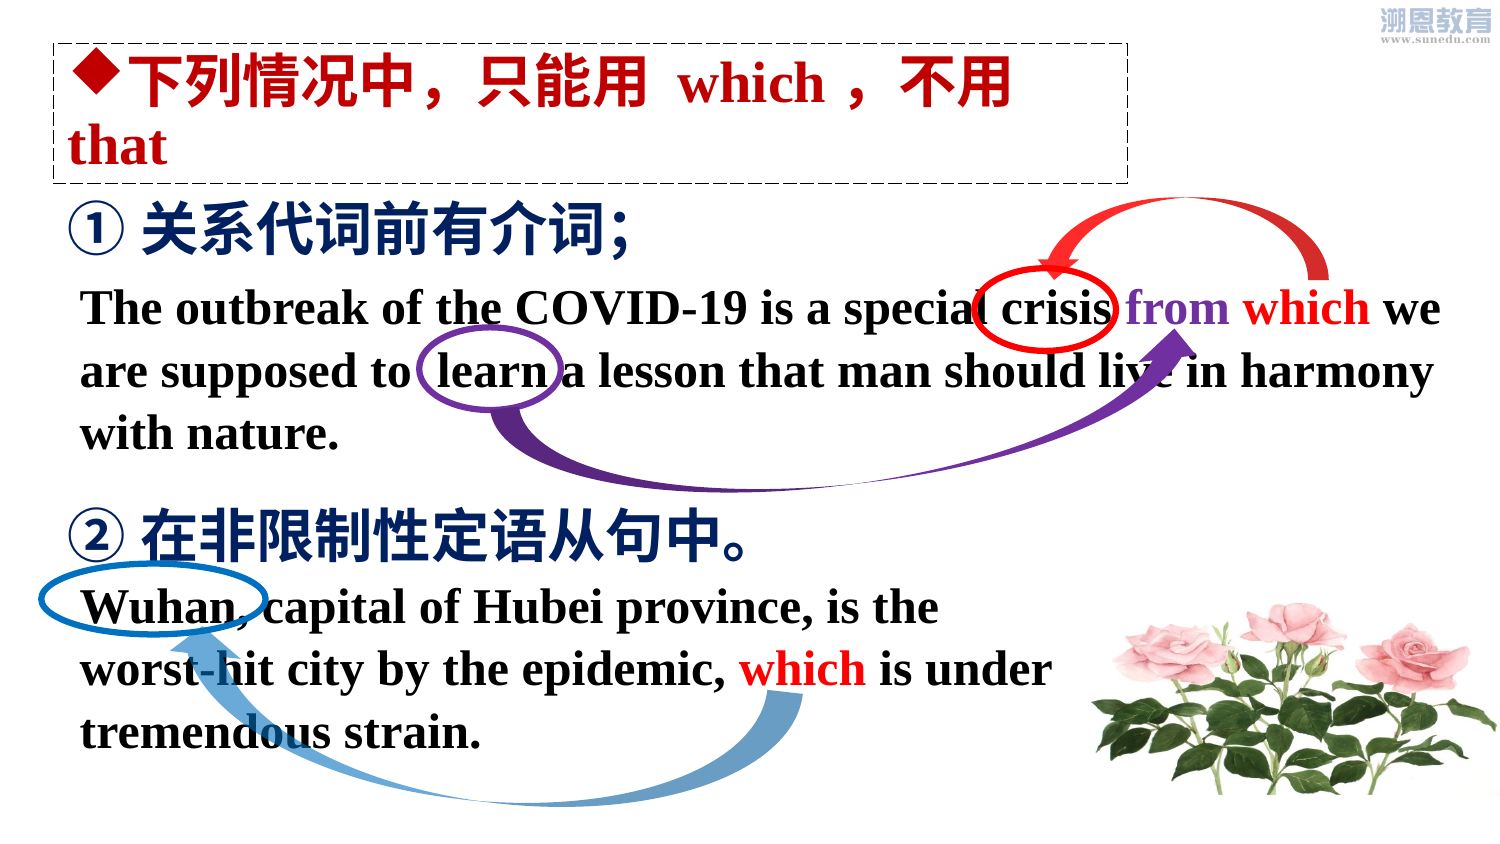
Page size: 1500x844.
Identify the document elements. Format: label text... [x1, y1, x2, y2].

text_box Wuhan, capital of Hubei province, is the worst-hit city by the epidemic, which is under tremendous strain. [64, 624, 314, 766]
text_box [417, 325, 563, 413]
text_box [487, 326, 1199, 495]
picture [1085, 532, 1500, 844]
text_box [167, 624, 805, 810]
picture [1380, 7, 1491, 43]
text_box [972, 266, 1119, 354]
text_box ②在非限制性定语从句中。 [53, 457, 1430, 577]
text_box ①关系代词前有介词； [53, 150, 1430, 375]
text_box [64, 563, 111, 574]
text_box [39, 561, 268, 637]
text_box [1035, 195, 1331, 283]
text_box The outbreak of the COVID-19 is a special crisis from which we are supposed to learn a lesson that man should live in harmony with nature. [64, 264, 1459, 468]
text_box 下列情况中，只能用 which，不用that [53, 43, 1128, 150]
text_box Wuhan, capital of Hubei province, is the worst-hit city by the epidemic, which is under tremendous strain. [196, 563, 1080, 766]
